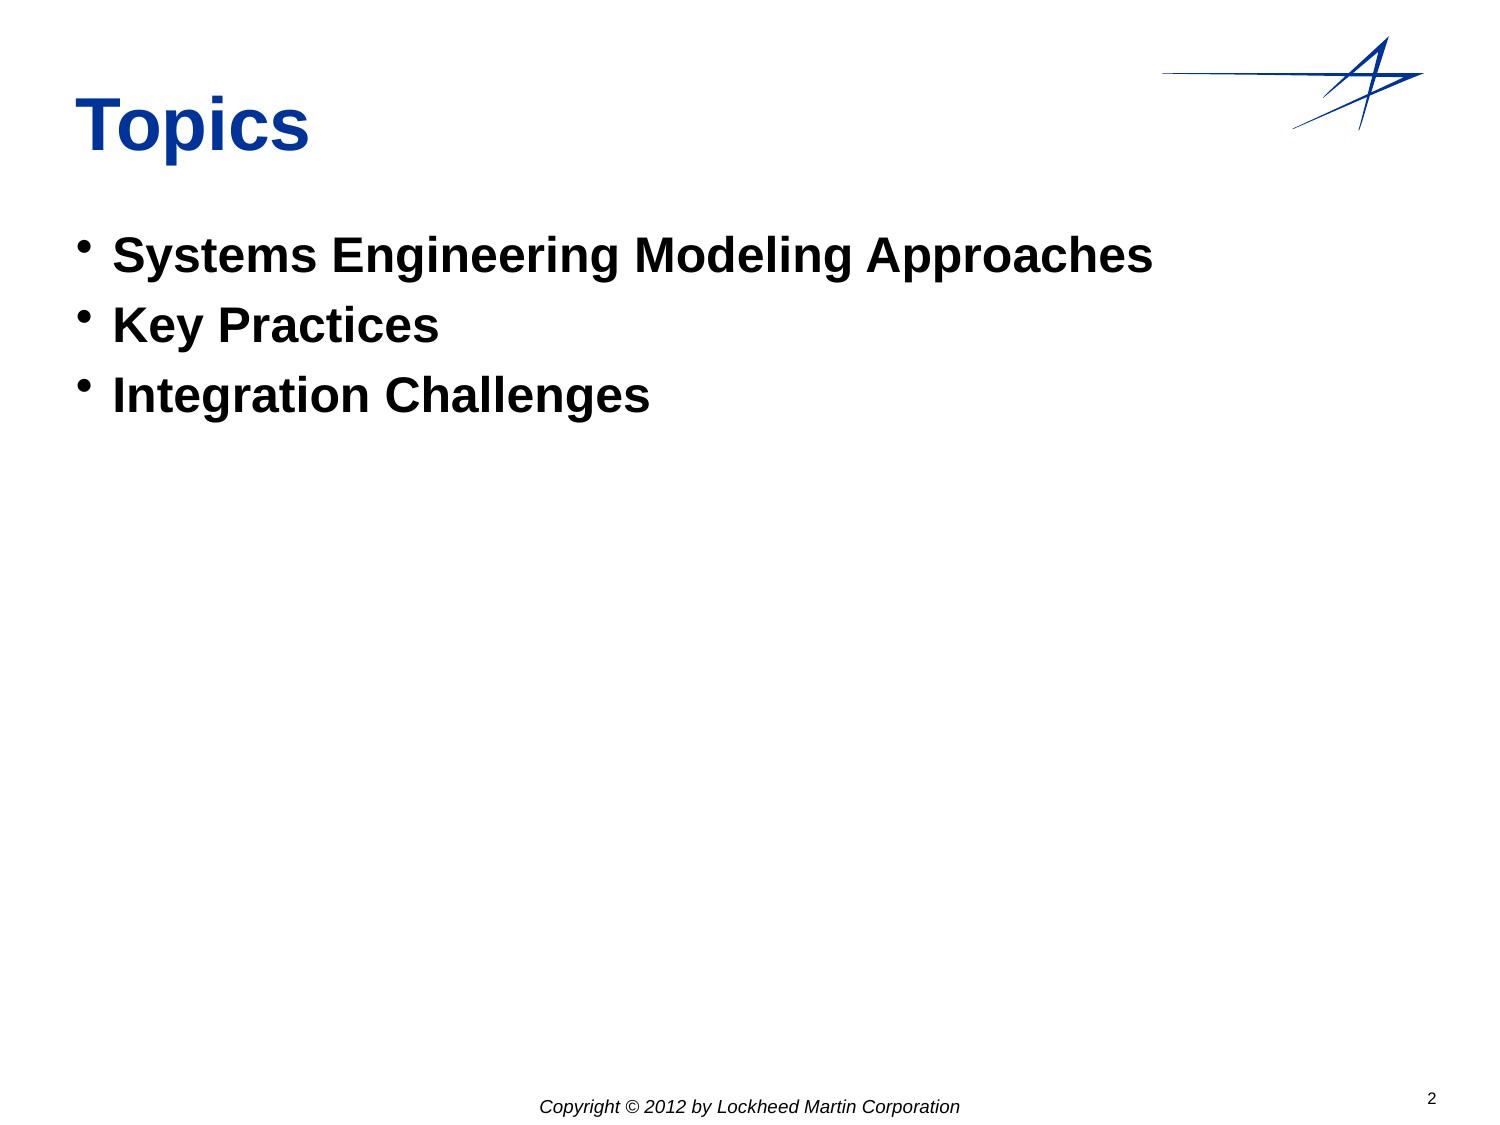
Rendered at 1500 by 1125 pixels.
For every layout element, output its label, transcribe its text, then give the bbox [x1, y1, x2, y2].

list Systems Engineering Modeling Approaches Key Practices Integration Challenges [75, 221, 1426, 429]
title Topics [75, 74, 1276, 163]
